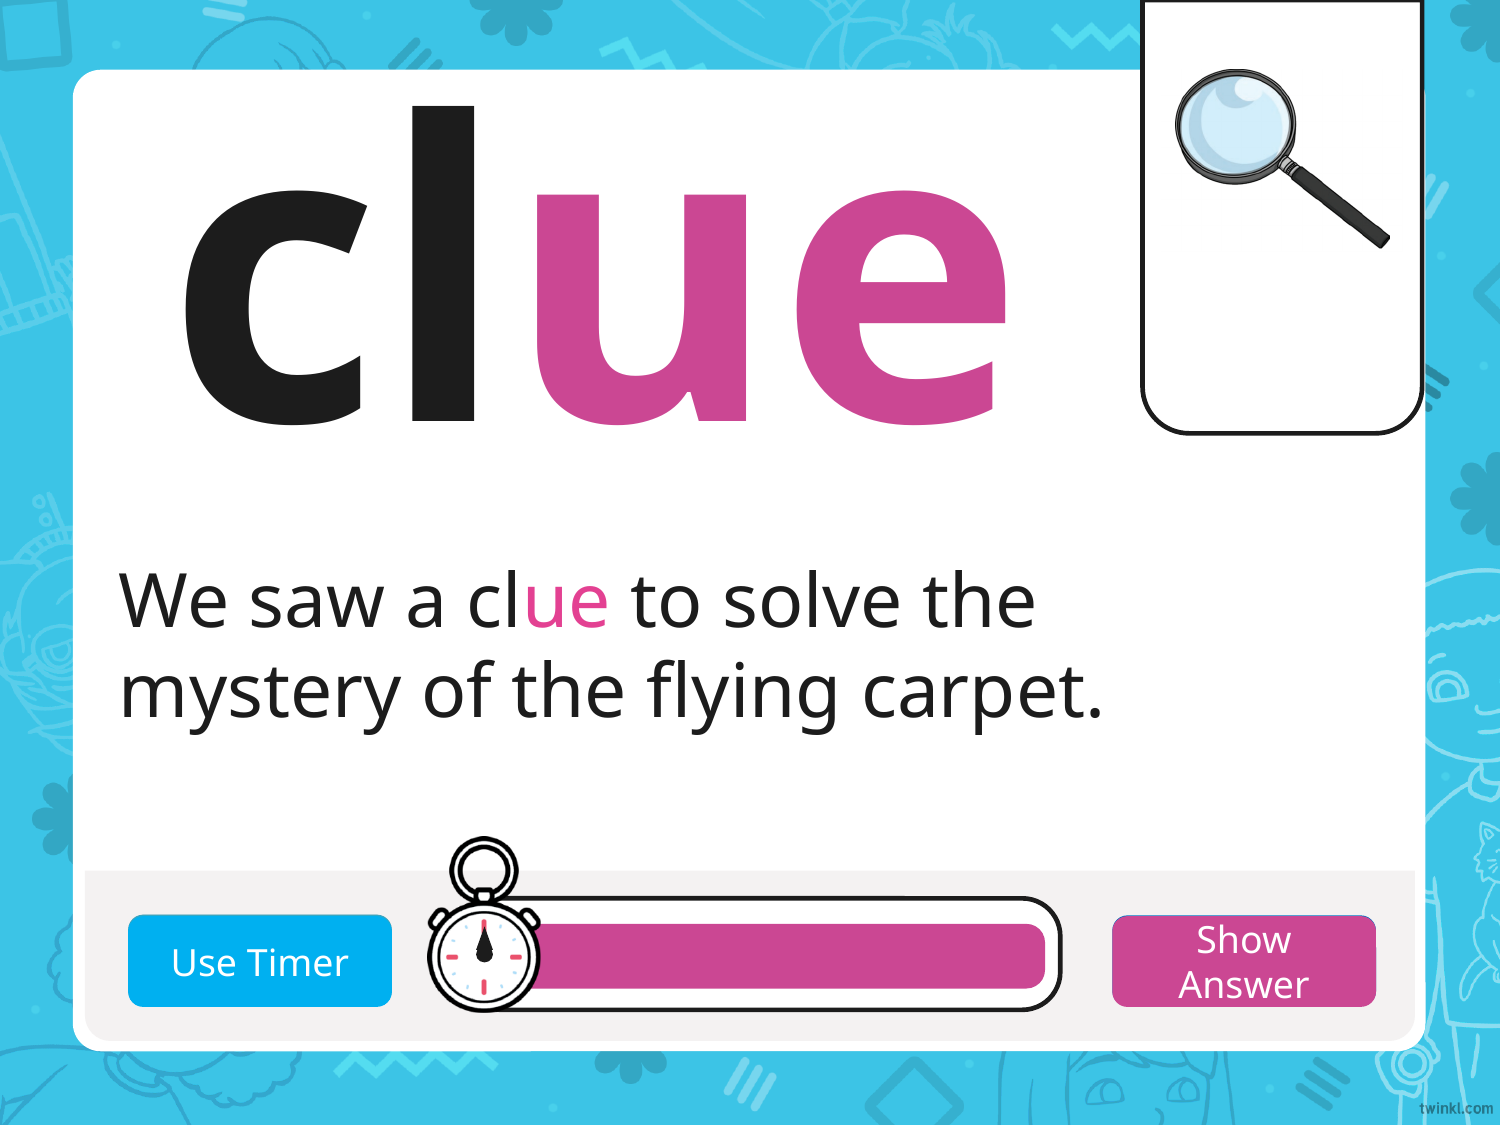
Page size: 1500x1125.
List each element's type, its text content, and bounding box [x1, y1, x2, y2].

picture [0, 0, 1500, 1125]
text_box We saw a clue to solve the mystery of the flying carpet. [104, 544, 1346, 740]
text_box [541, 897, 1062, 1011]
picture [427, 836, 541, 1013]
text_box clue [0, 0, 1346, 513]
text_box Show Answer [1111, 915, 1378, 1008]
text_box [541, 922, 1047, 990]
text_box Use Timer [127, 915, 393, 1008]
text_box [1141, 0, 1424, 435]
picture [1161, 69, 1403, 252]
text_box [83, 869, 1416, 1042]
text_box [476, 926, 493, 985]
